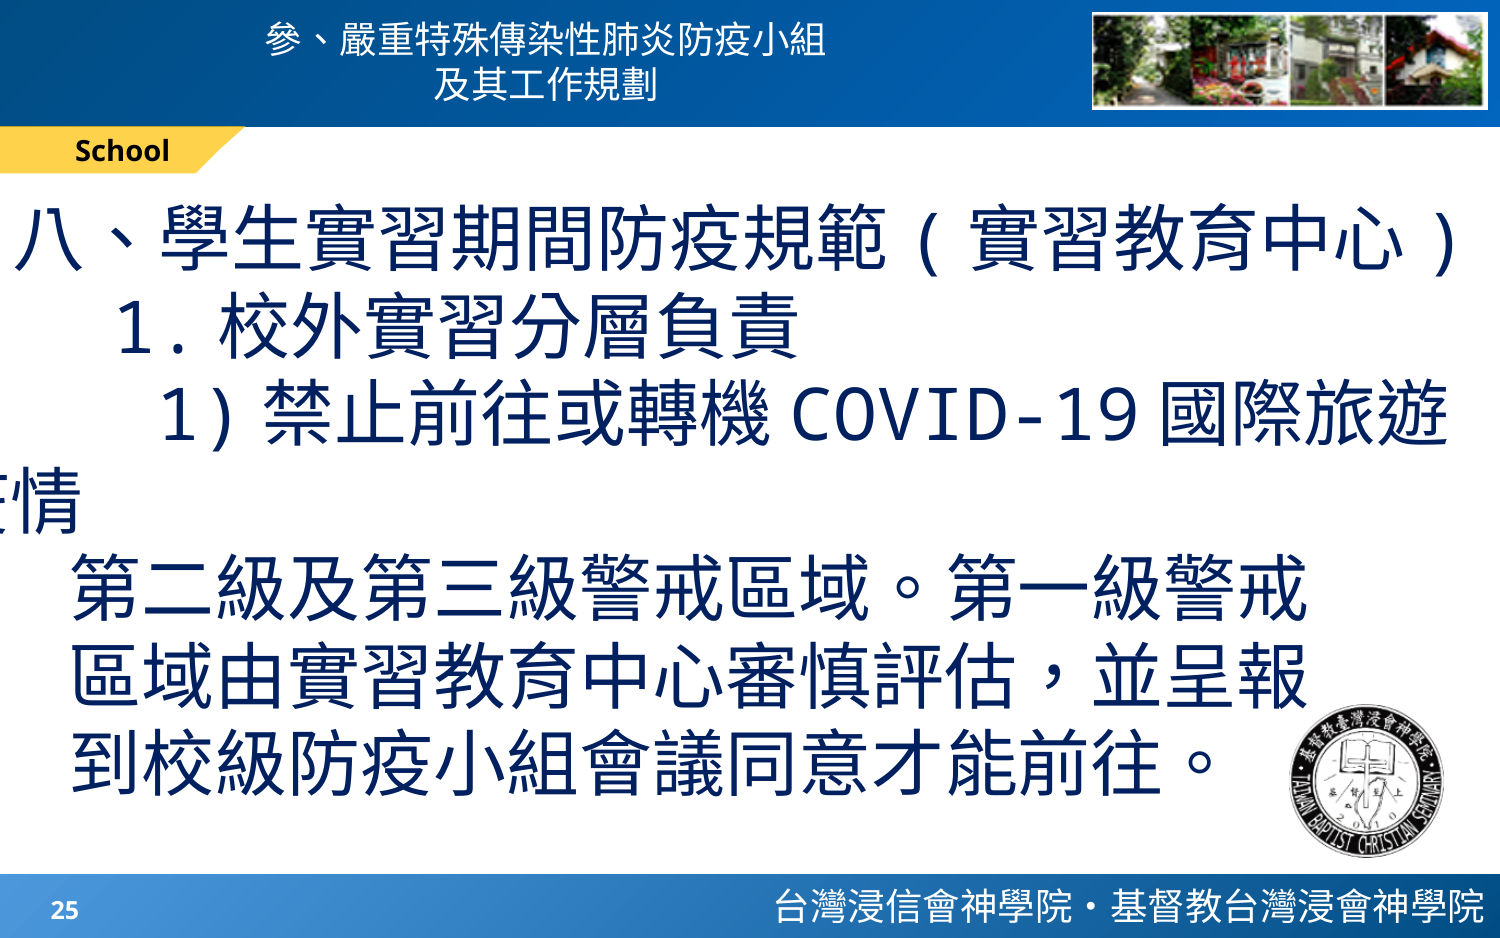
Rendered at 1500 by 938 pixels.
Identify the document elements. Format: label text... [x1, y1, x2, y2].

title 參、嚴重特殊傳染性肺炎防疫小組 及其工作規劃 [0, 8, 1093, 115]
text_box School [0, 124, 248, 176]
text_box 八、學生實習期間防疫規範(實習教育中心) 1.校外實習分層負責 1)禁止前往或轉機COVID-19國際旅遊疫情 第二級及第三級警戒區域。第一級警戒 區域由實習教育中心審慎評估，並呈報 到校級防疫小組會議同意才能前往。 [0, 185, 1500, 901]
picture [1093, 12, 1488, 110]
